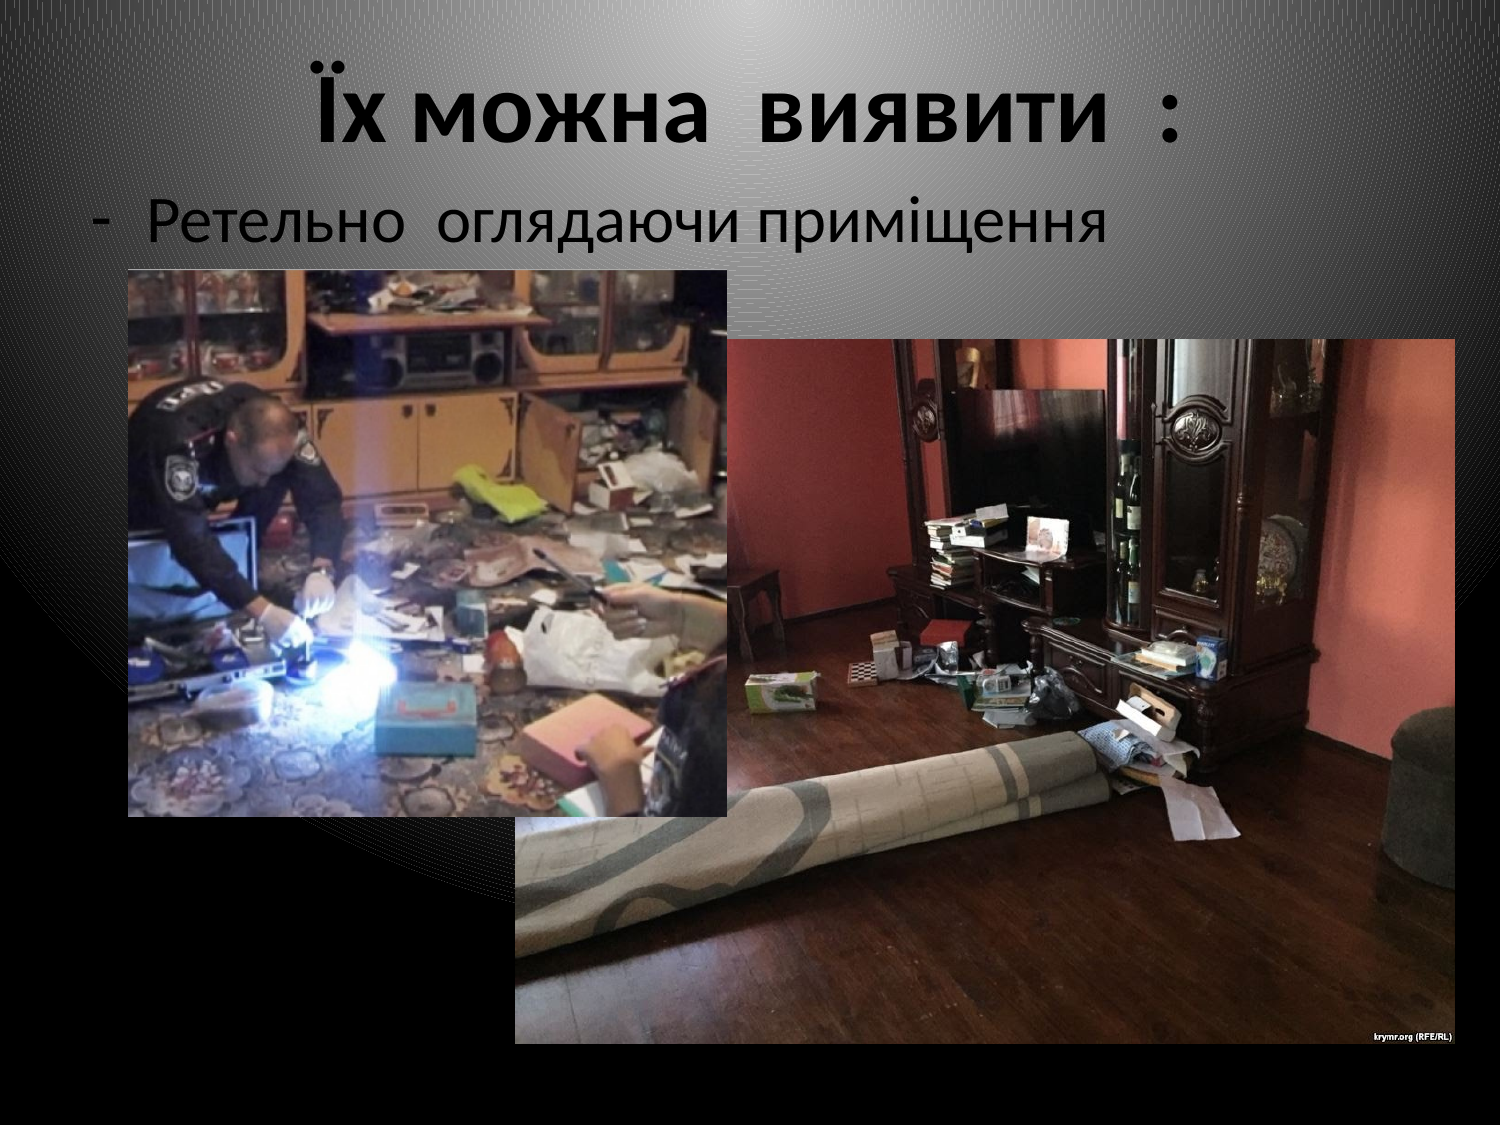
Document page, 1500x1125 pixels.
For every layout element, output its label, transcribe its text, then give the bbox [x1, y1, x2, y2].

picture [128, 269, 1455, 1044]
list Їх можна виявити : Ретельно оглядаючи приміщення [75, 35, 1425, 516]
